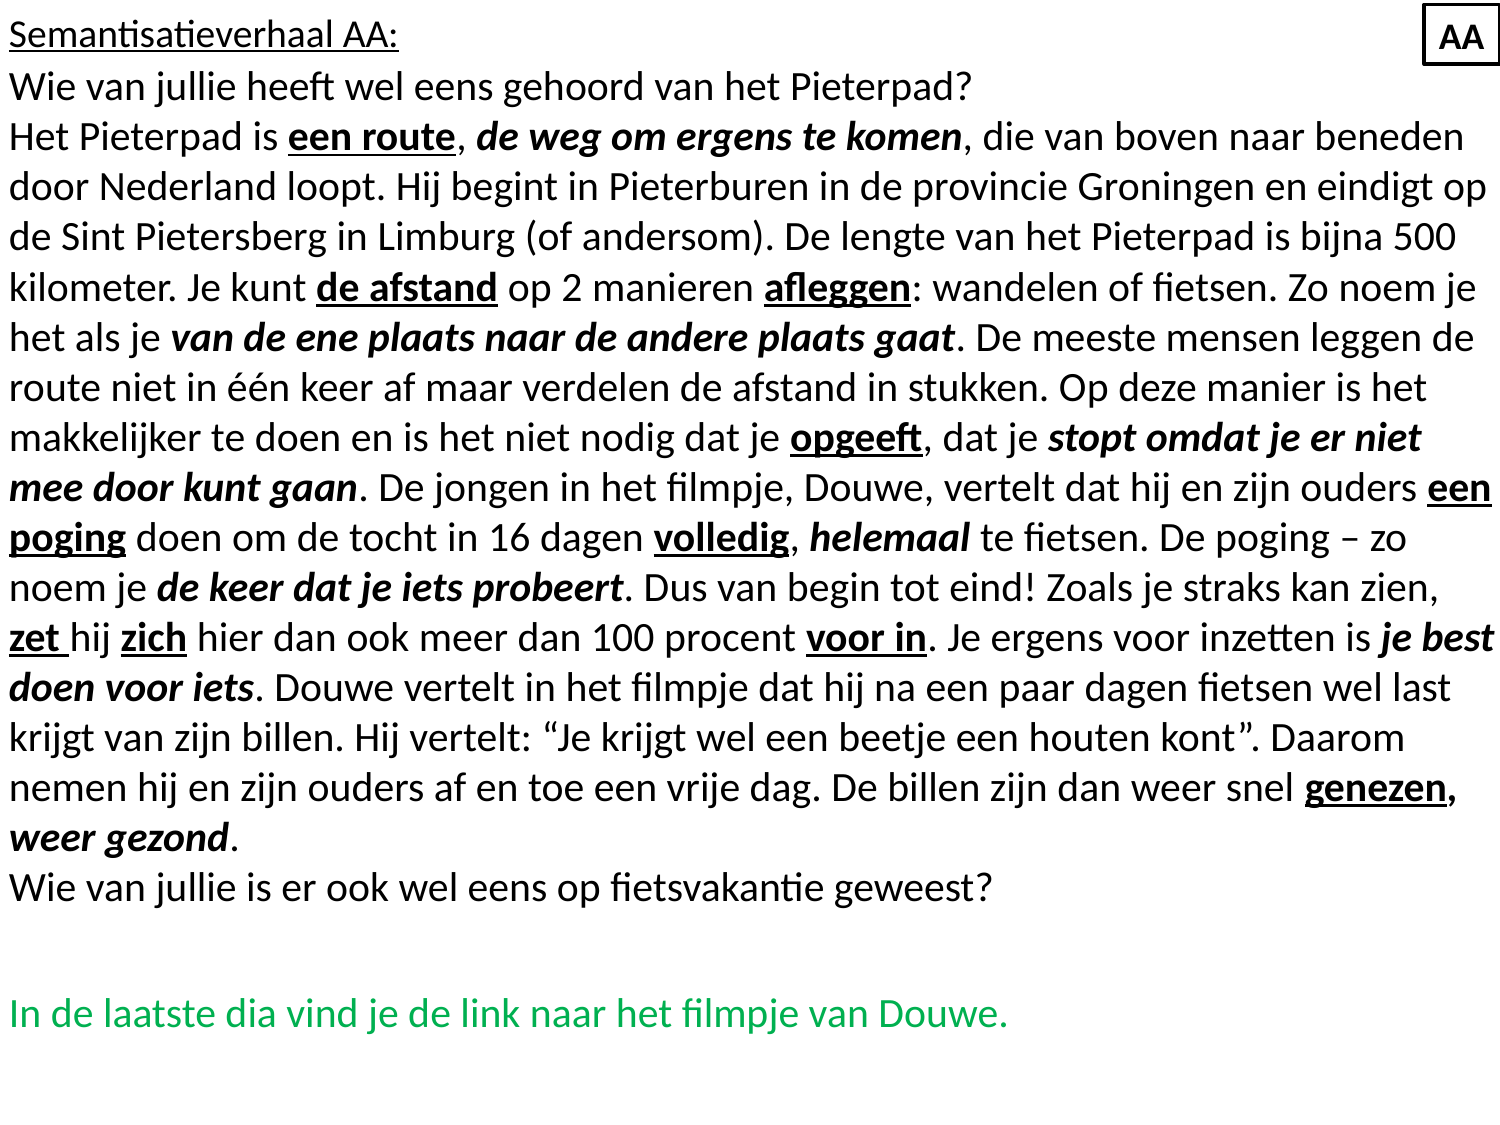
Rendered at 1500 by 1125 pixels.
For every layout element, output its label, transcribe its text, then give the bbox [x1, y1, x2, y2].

text_box AA [1424, 4, 1500, 65]
list Semantisatieverhaal AA: Wie van jullie heeft wel eens gehoord van het Pieterpad? Het Pieterpad is een route, de weg om ergens te komen, die van boven naar beneden door Nederland loopt. Hij begint in Pieterburen in de provincie Groningen en eindigt op de Sint Pietersberg in Limburg (of andersom). De lengte van het Pieterpad is bijna 500 kilometer. Je kunt de afstand op 2 manieren afleggen: wandelen of fietsen. Zo noem je het als je van de ene plaats naar de andere plaats gaat. De meeste mensen leggen de route niet in één keer af maar verdelen de afstand in stukken. Op deze manier is het makkelijker te doen en is het niet nodig dat je opgeeft, dat je stopt omdat je er niet mee door kunt gaan. De jongen in het filmpje, Douwe, vertelt dat hij en zijn ouders een poging doen om de tocht in 16 dagen volledig, helemaal te fietsen. De poging – zo noem je de keer dat je iets probeert. Dus van begin tot eind! Zoals je straks kan zien, zet hij zich hier dan ook meer dan 100 procent voor in. Je ergens voor inzetten is je best doen voor iets. Douwe vertelt in het filmpje dat hij na een paar dagen fietsen wel last krijgt van zijn billen. Hij vertelt: “Je krijgt wel een beetje een houten kont”. Daarom nemen hij en zijn ouders af en toe een vrije dag. De billen zijn dan weer snel genezen, weer gezond. Wie van jullie is er ook wel eens op fietsvakantie geweest? In de laatste dia vind je de link naar het filmpje van Douwe. [0, 0, 1500, 1125]
